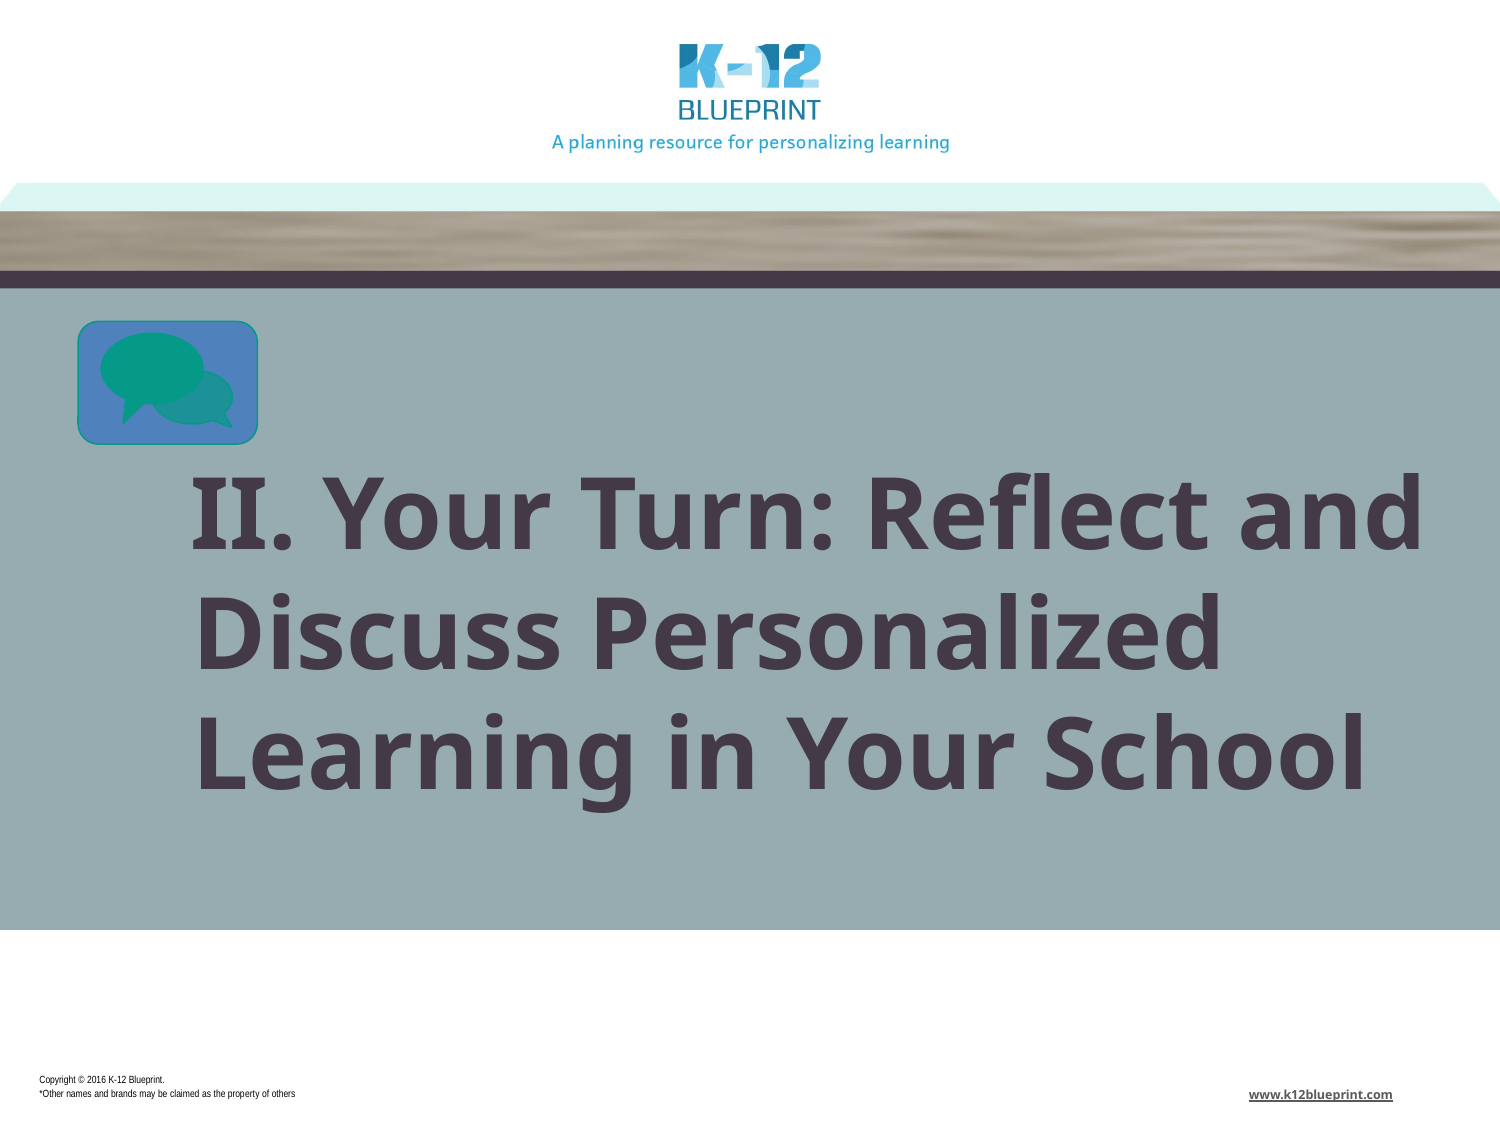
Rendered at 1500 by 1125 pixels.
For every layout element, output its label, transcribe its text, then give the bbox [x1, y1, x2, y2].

picture [0, 44, 1500, 930]
footer Copyright © 2016 K-12 Blueprint. *Other names and brands may be claimed as the property of others [37, 1070, 364, 1125]
text_box II. Your Turn: Reflect and Discuss Personalized Learning in Your School [46, 349, 1464, 911]
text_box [77, 321, 258, 445]
slide_number www.k12blueprint.com [1246, 1086, 1444, 1125]
